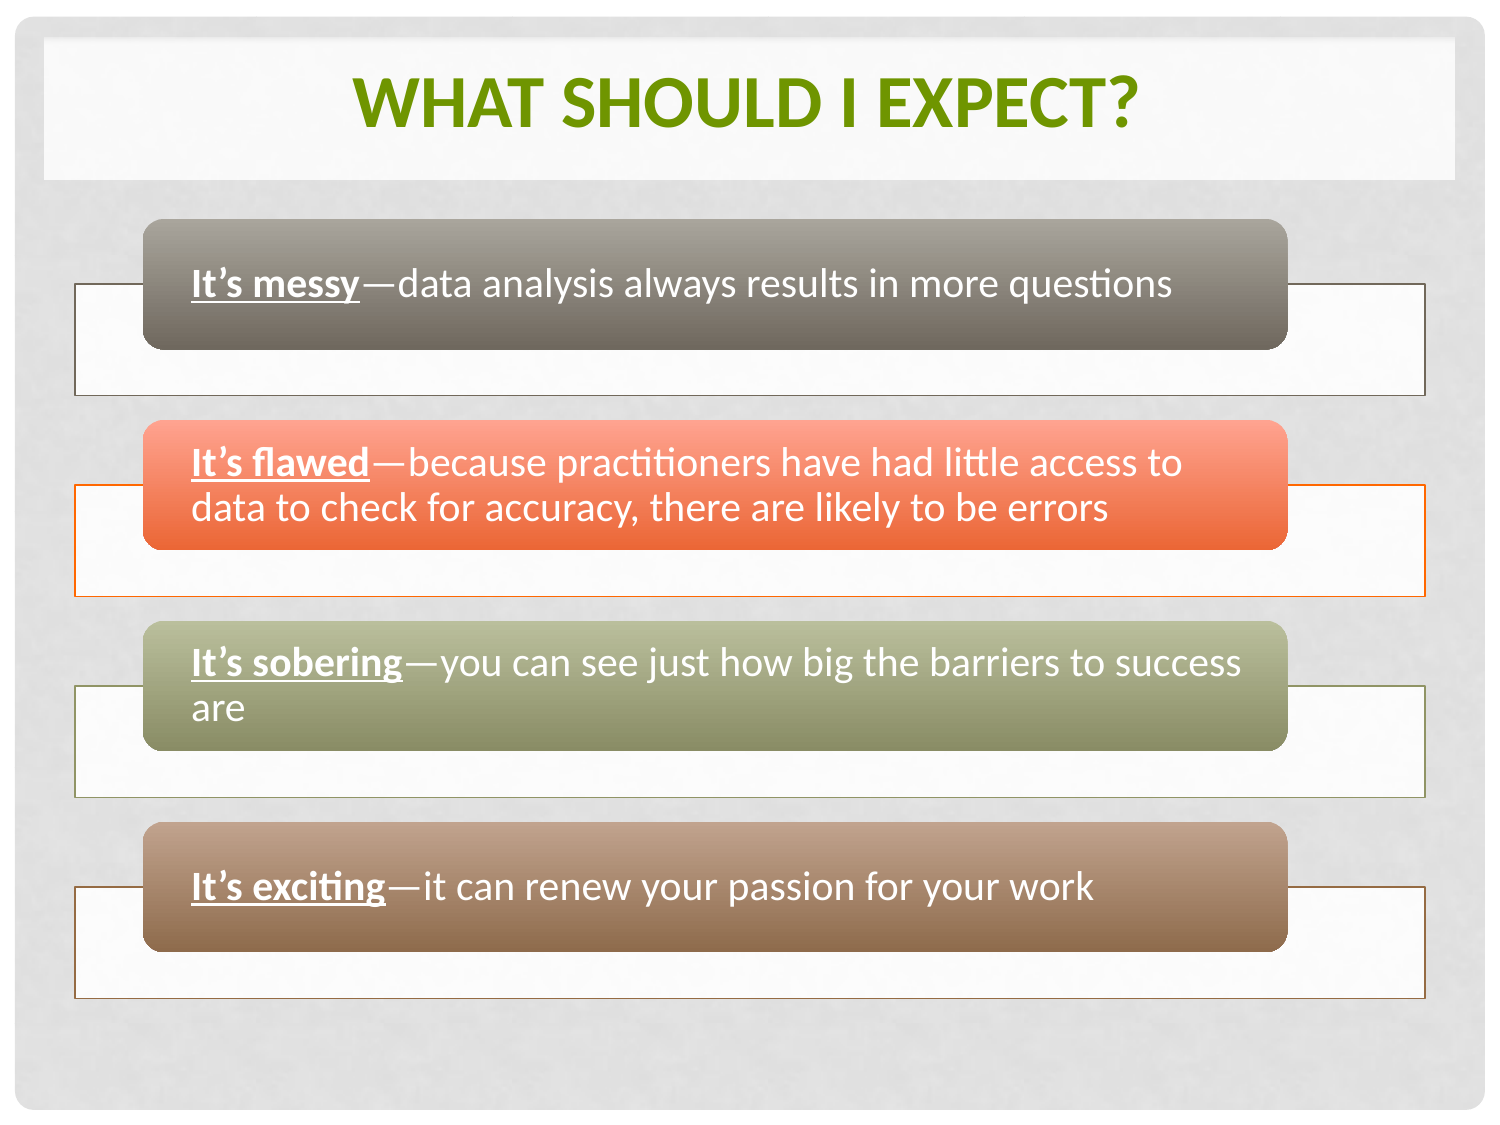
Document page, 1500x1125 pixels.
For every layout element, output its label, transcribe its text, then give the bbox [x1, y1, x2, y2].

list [74, 212, 1426, 1006]
title What should I expect? [69, 37, 1425, 158]
